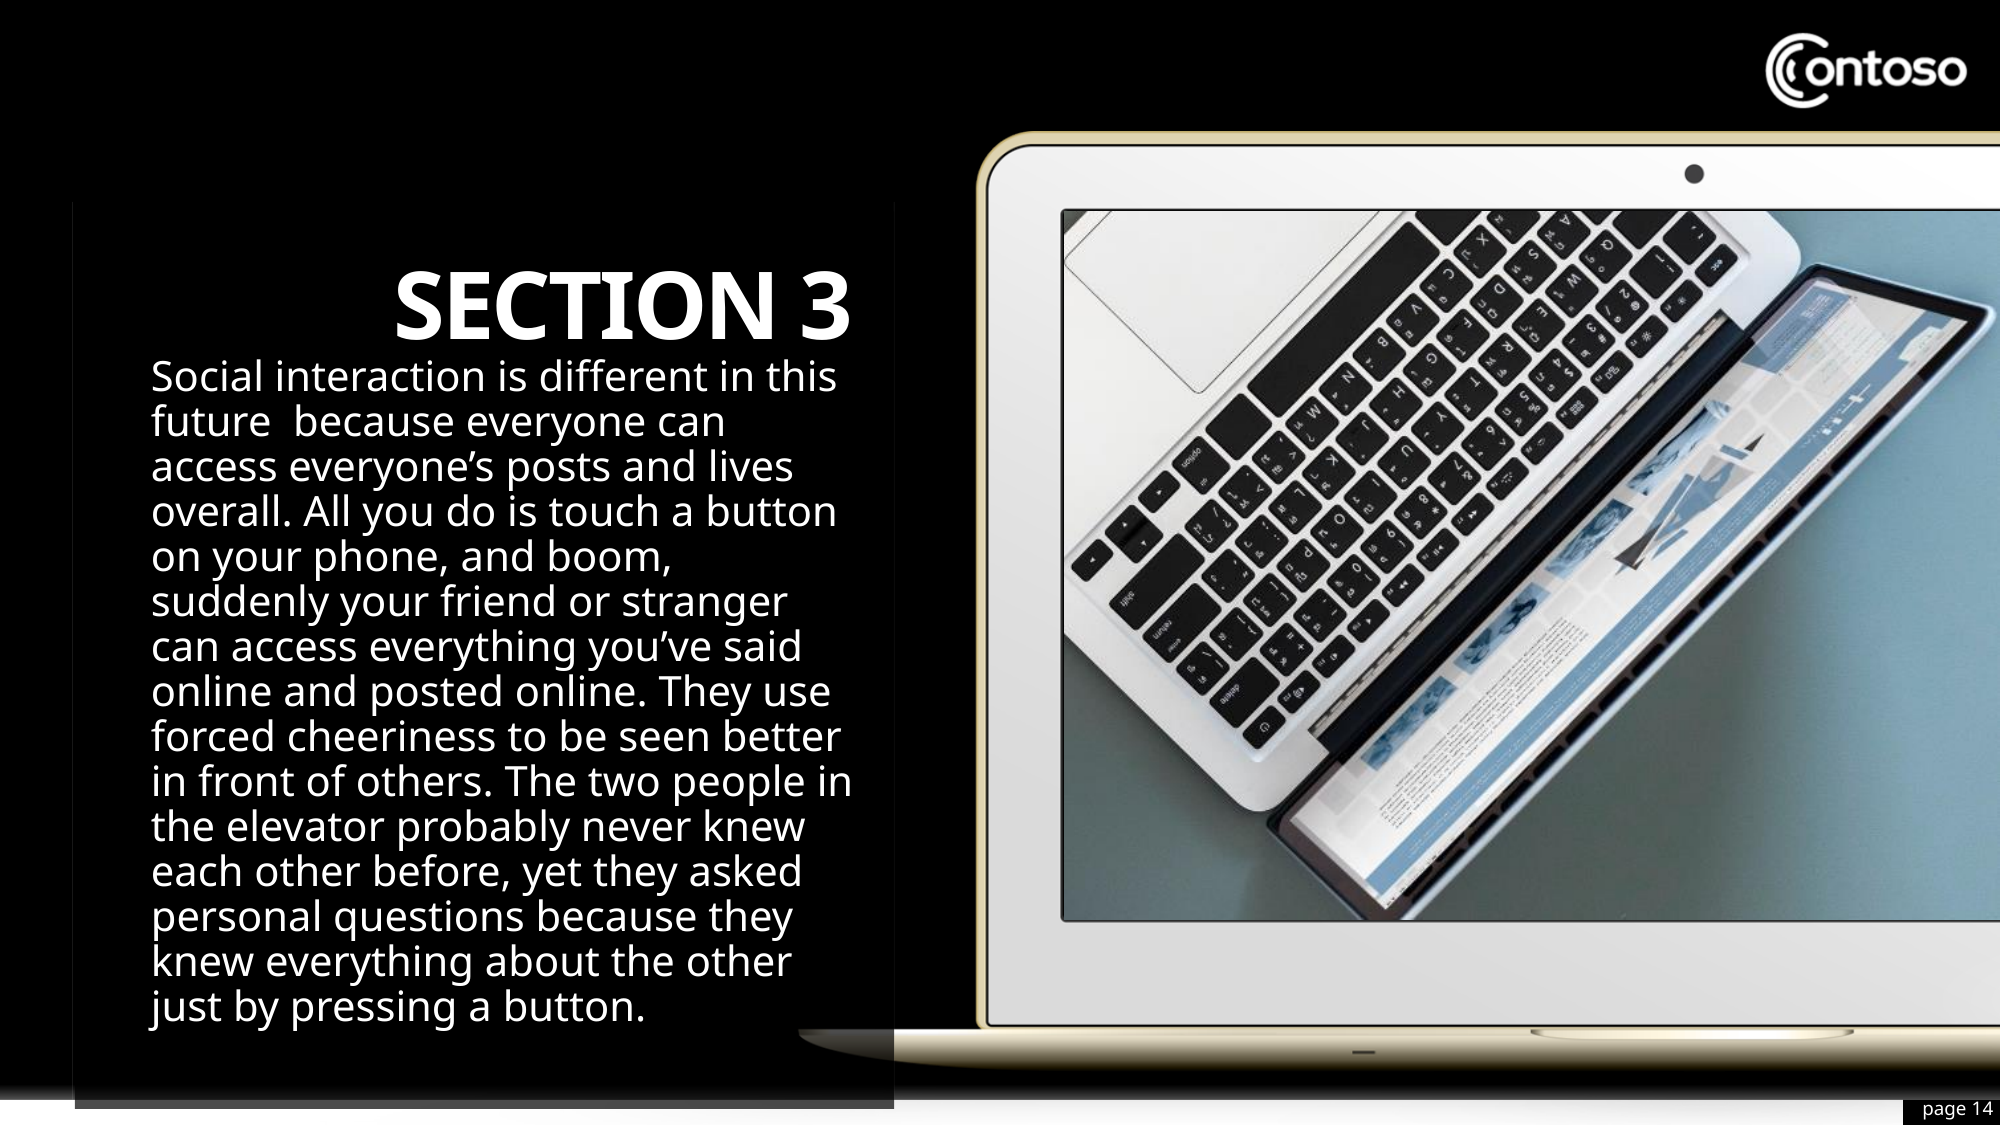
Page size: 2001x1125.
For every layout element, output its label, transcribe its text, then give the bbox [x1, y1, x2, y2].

picture [1758, 26, 1974, 110]
slide_number page 14 [1903, 1096, 1994, 1123]
picture [243, 131, 2000, 1125]
list Social interaction is different in this future because everyone can access everyone’s posts and lives overall. All you do is touch a button on your phone, and boom, suddenly your friend or stranger can access everything you’ve said online and posted online. They use forced cheeriness to be seen better in front of others. The two people in the elevator probably never knew each other before, yet they asked personal questions because they knew everything about the other just by pressing a button. [150, 355, 854, 1067]
title Section 3 [74, 211, 895, 1109]
